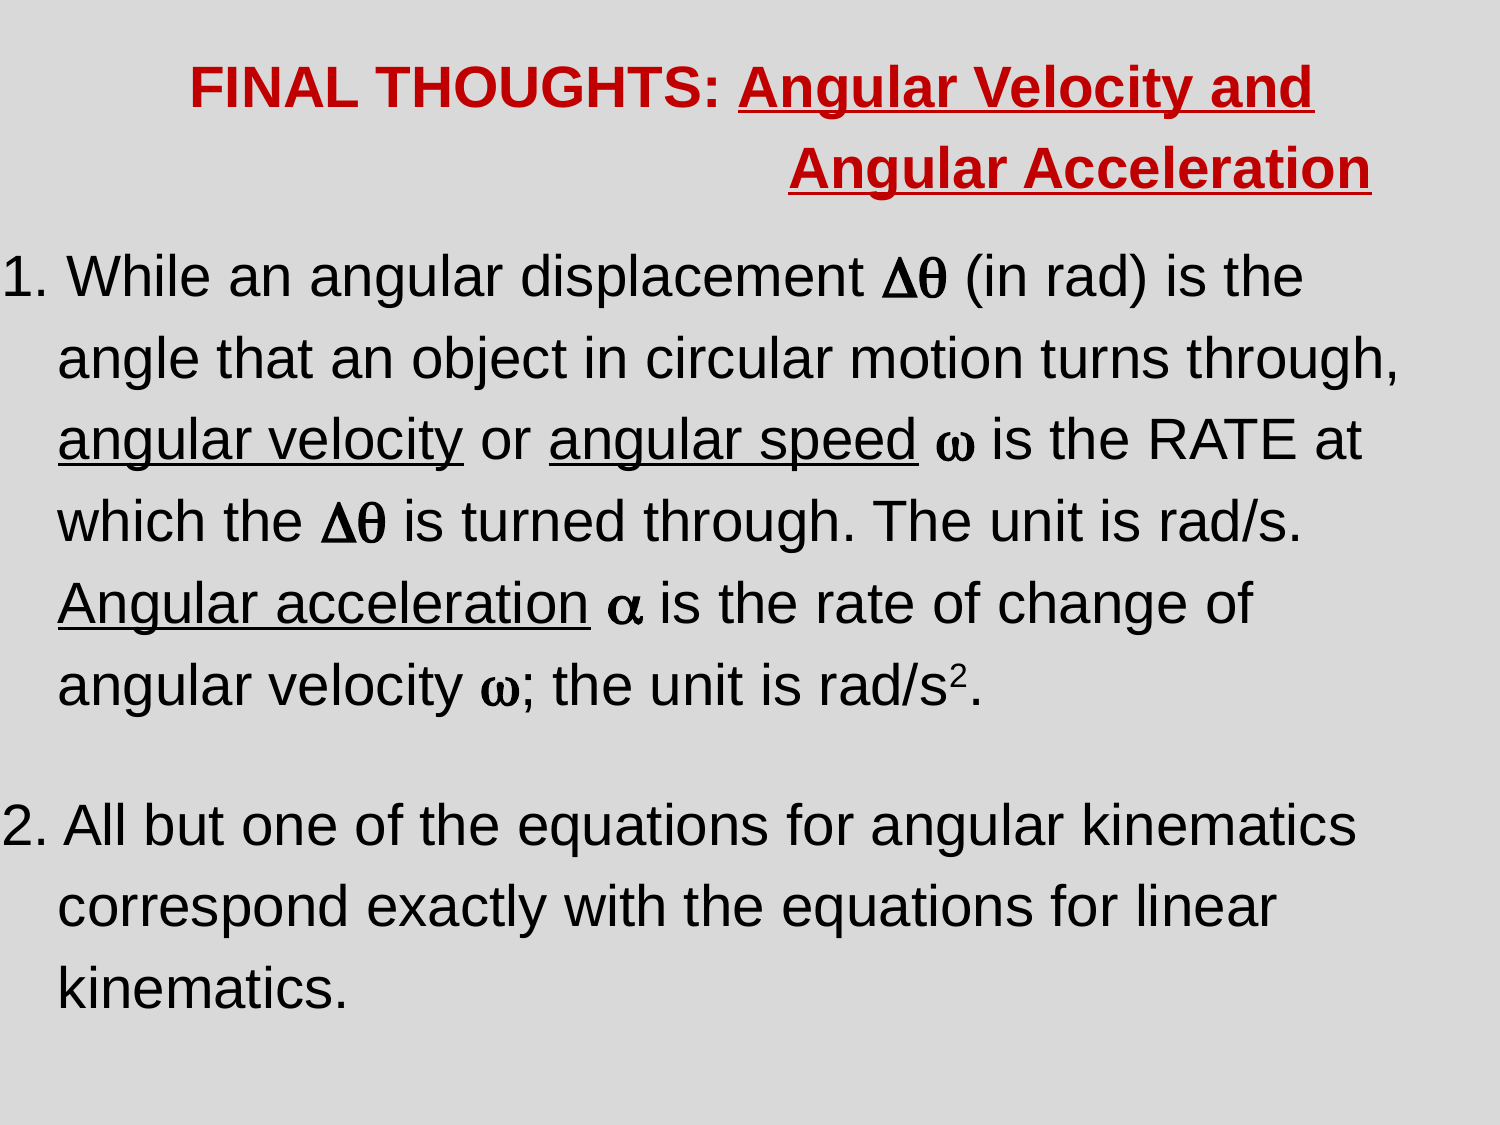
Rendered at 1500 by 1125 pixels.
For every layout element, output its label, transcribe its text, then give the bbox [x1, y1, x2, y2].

text_box FINAL THOUGHTS: Angular Velocity and Angular Acceleration [60, 41, 1444, 208]
text_box 1. While an angular displacement Dq (in rad) is the angle that an object in circular motion turns through, angular velocity or angular speed w is the RATE at which the Dq is turned through. The unit is rad/s. Angular acceleration a is the rate of change of angular velocity w; the unit is rad/s2. 2. All but one of the equations for angular kinematics correspond exactly with the equations for linear kinematics. [0, 230, 1500, 1028]
